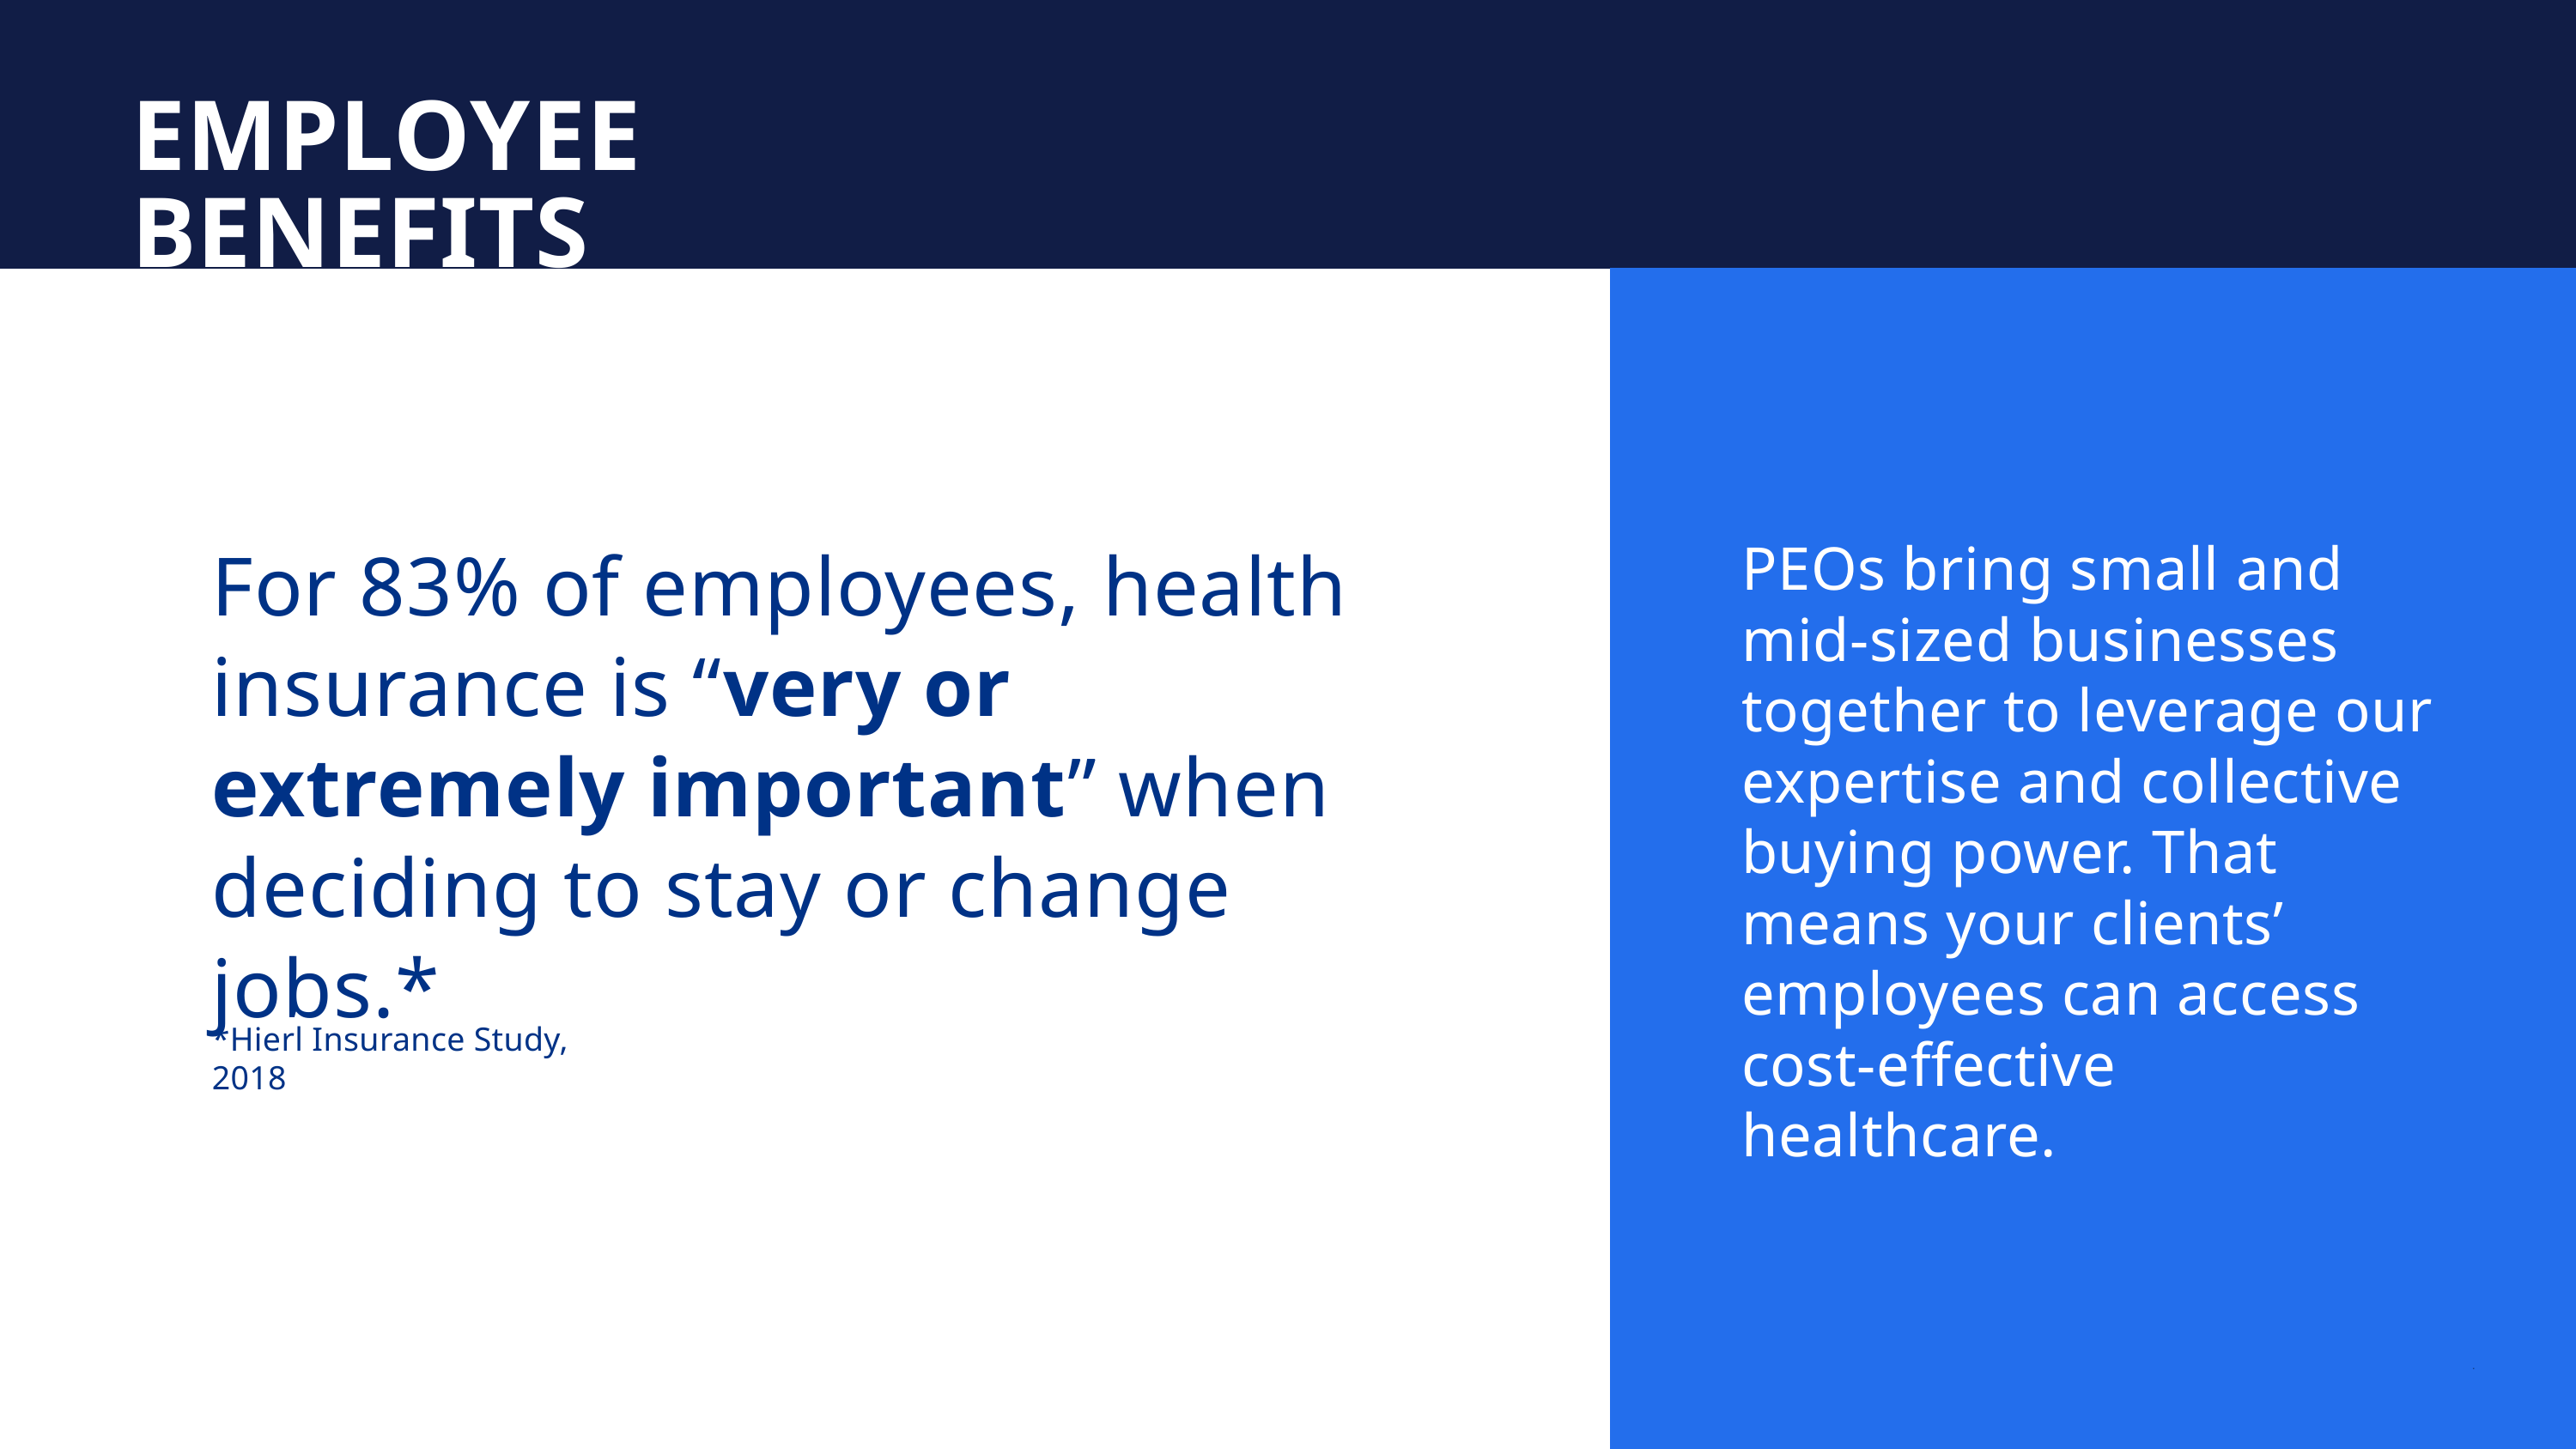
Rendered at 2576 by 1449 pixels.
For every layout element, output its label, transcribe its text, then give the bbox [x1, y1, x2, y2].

text_box *Hierl Insurance Study, 2018 [211, 1019, 632, 1058]
picture [0, 0, 2576, 1449]
text_box For 83% of employees, health insurance is “very or extremely important” when deciding to stay or change jobs.* [211, 530, 1395, 934]
